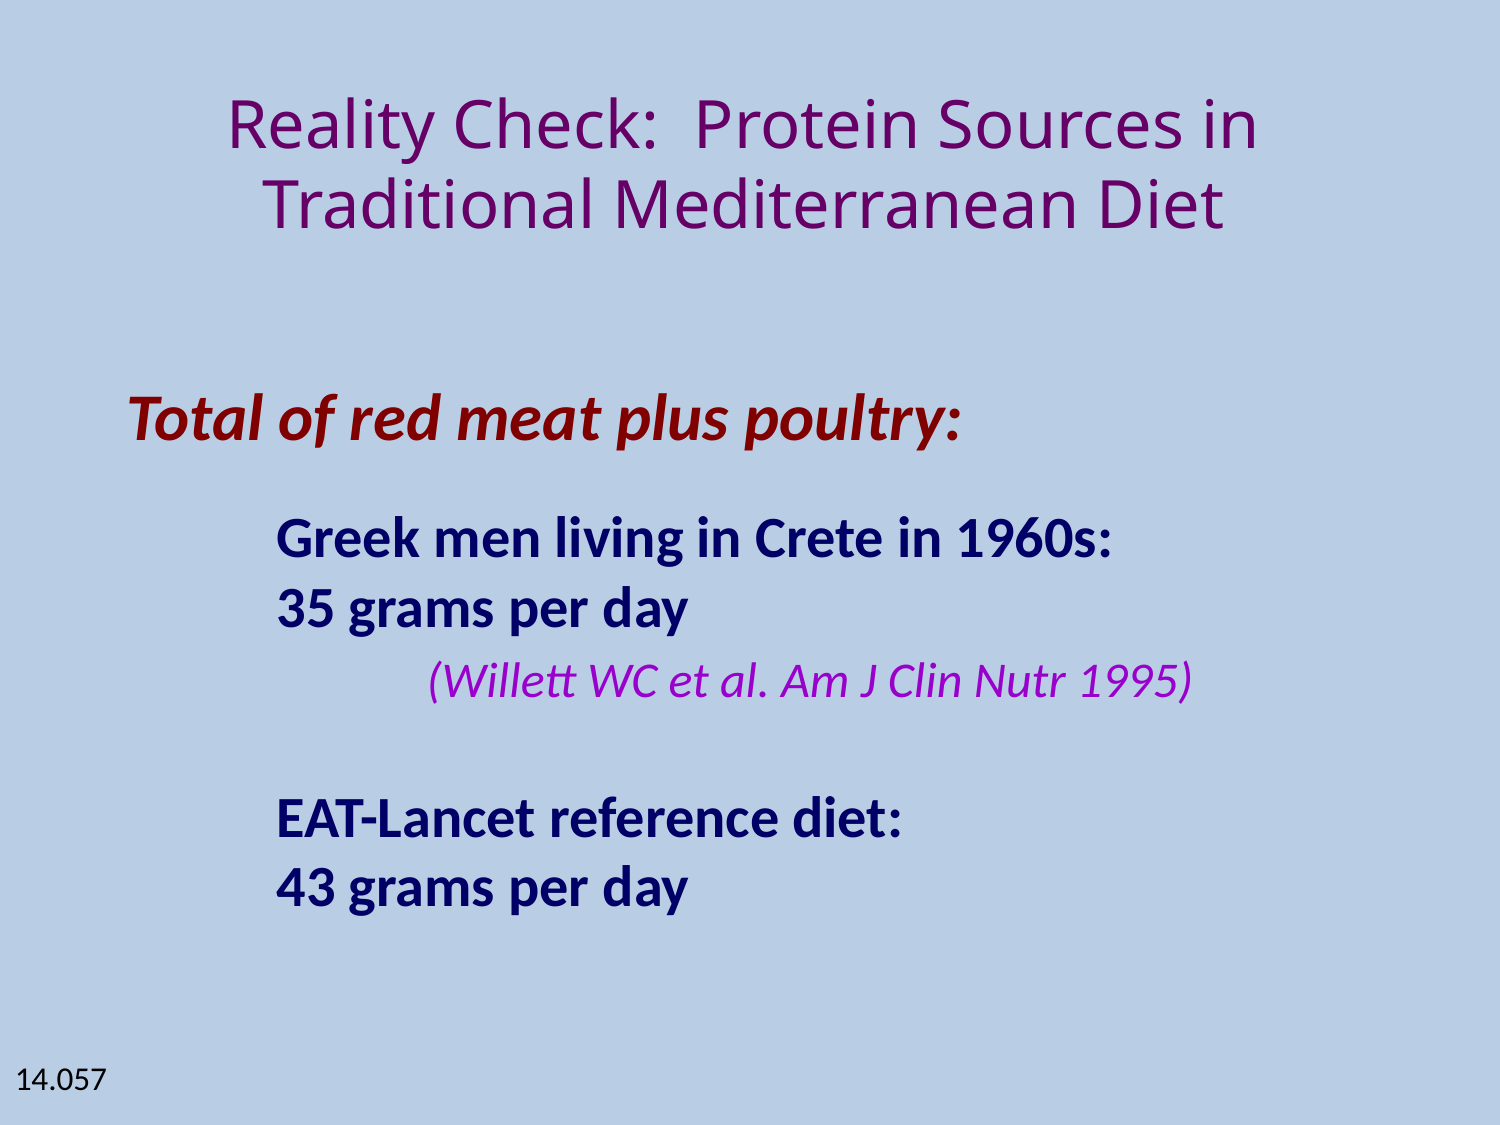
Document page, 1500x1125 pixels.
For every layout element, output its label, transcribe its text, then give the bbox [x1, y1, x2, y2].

text_box Reality Check: Protein Sources in Traditional Mediterranean Diet [99, 74, 1388, 250]
text_box Total of red meat plus poultry: Greek men living in Crete in 1960s: 35 grams per day (Willett WC et al. Am J Clin Nutr 1995) EAT-Lancet reference diet: 43 grams per day [111, 366, 1362, 926]
text_box 14.057 [0, 1049, 375, 1105]
